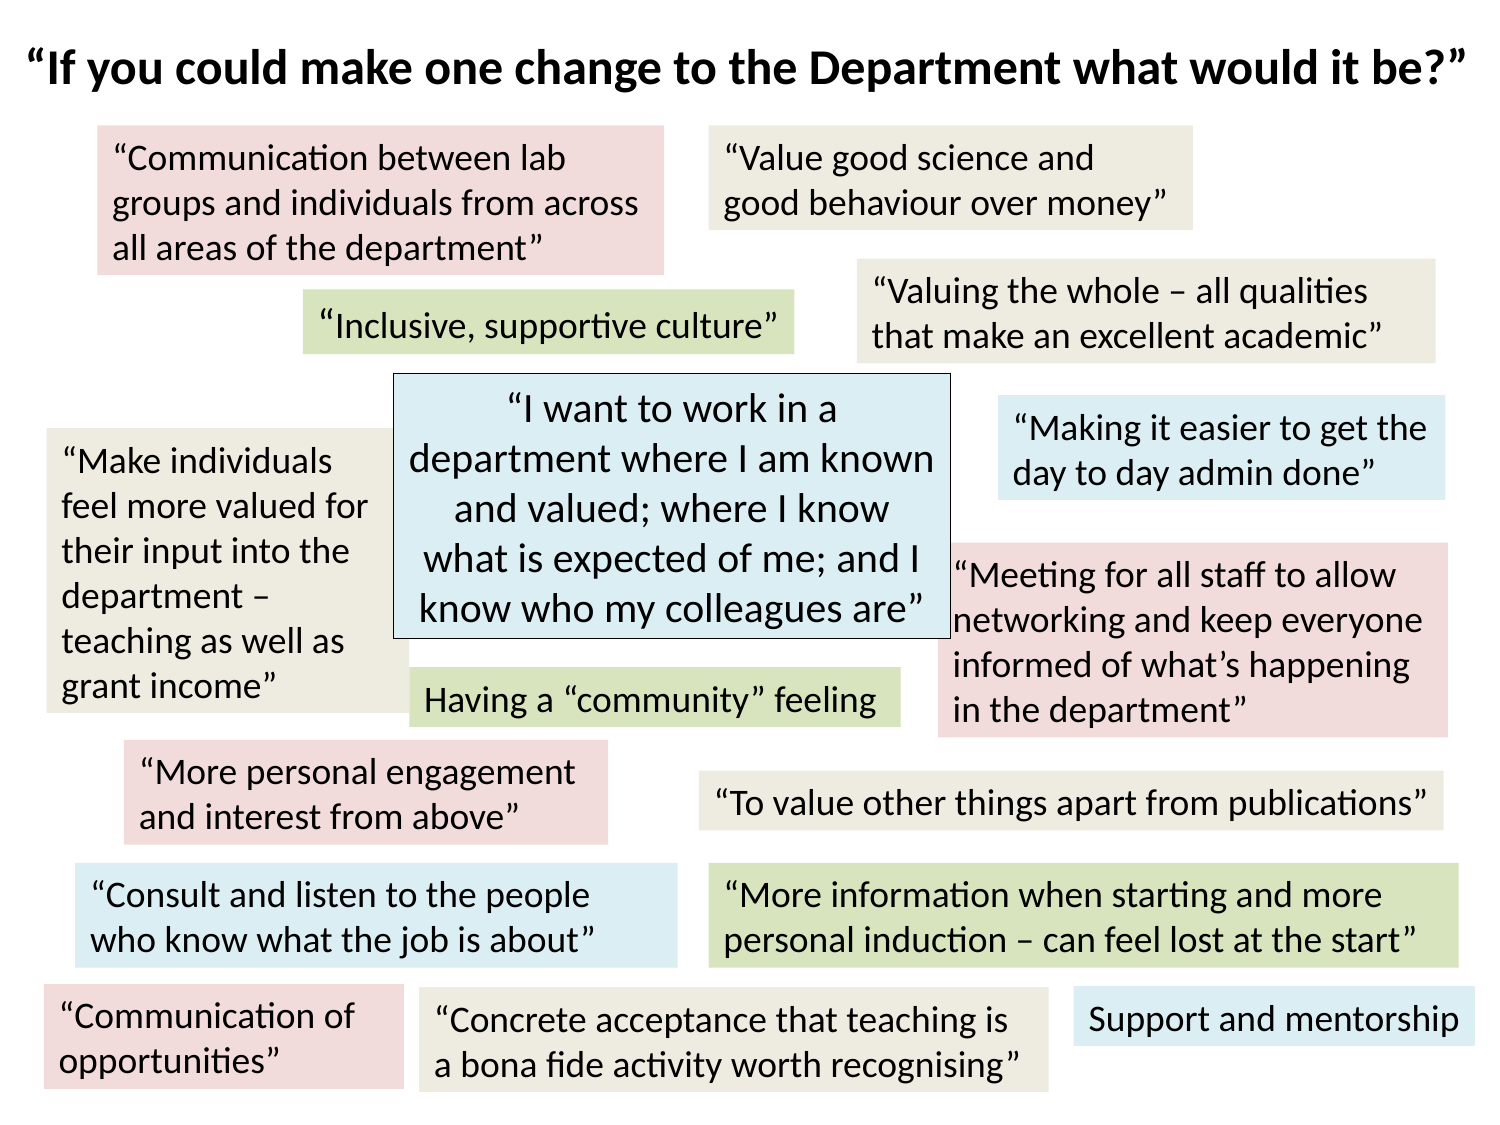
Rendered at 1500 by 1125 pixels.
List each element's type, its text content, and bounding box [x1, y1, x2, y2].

text_box Support and mentorship [1073, 986, 1475, 1046]
text_box “Consult and listen to the people who know what the job is about” [75, 862, 678, 968]
text_box “Valuing the whole – all qualities that make an excellent academic” [856, 258, 1436, 364]
text_box “Make individuals feel more valued for their input into the department – teaching as well as grant income” [46, 428, 410, 713]
text_box “Communication between lab groups and individuals from across all areas of the department” [97, 125, 665, 276]
text_box “More personal engagement and interest from above” [123, 739, 609, 845]
text_box “Concrete acceptance that teaching is a bona fide activity worth recognising” [419, 987, 1049, 1092]
text_box “Making it easier to get the day to day admin done” [998, 395, 1446, 500]
text_box “Inclusive, supportive culture” [302, 289, 795, 355]
text_box “Value good science and good behaviour over money” [708, 125, 1193, 231]
text_box “If you could make one change to the Department what would it be?” [5, 27, 1489, 103]
text_box “To value other things apart from publications” [698, 770, 1444, 831]
text_box Having a “community” feeling [409, 667, 901, 727]
text_box “More information when starting and more personal induction – can feel lost at the start” [708, 862, 1459, 968]
text_box “Meeting for all staff to allow networking and keep everyone informed of what’s happening in the department” [937, 542, 1448, 738]
text_box “Communication of opportunities” [43, 984, 404, 1089]
text_box “I want to work in a department where I am known and valued; where I know what is expected of me; and I know who my colleagues are” [393, 373, 951, 639]
